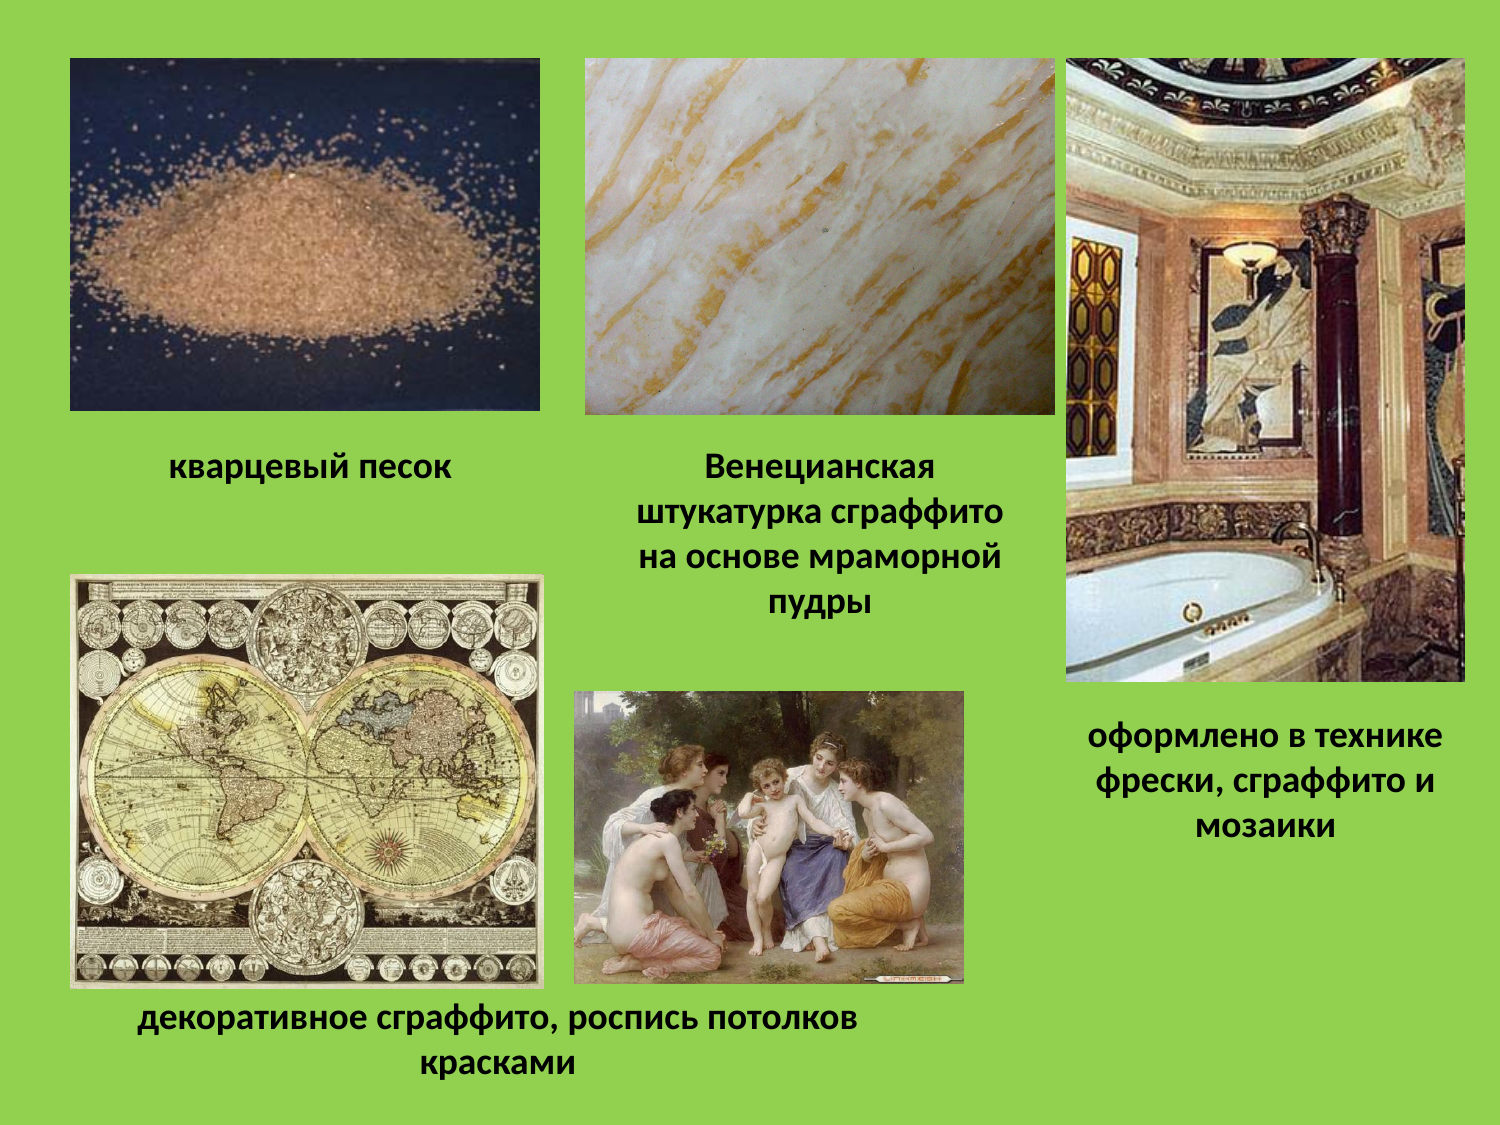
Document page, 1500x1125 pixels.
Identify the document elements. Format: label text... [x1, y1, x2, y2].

picture [585, 58, 1055, 415]
text_box Венецианская штукатурка сграффито на основе мраморной пудры [609, 433, 1032, 629]
picture [573, 691, 964, 985]
picture [1066, 58, 1466, 683]
picture [70, 58, 540, 411]
text_box оформлено в технике фрески, сграффито и мозаики [1054, 703, 1477, 853]
text_box декоративное сграффито, роспись потолков красками [70, 984, 926, 1090]
text_box кварцевый песок [153, 433, 467, 494]
picture [70, 573, 545, 989]
